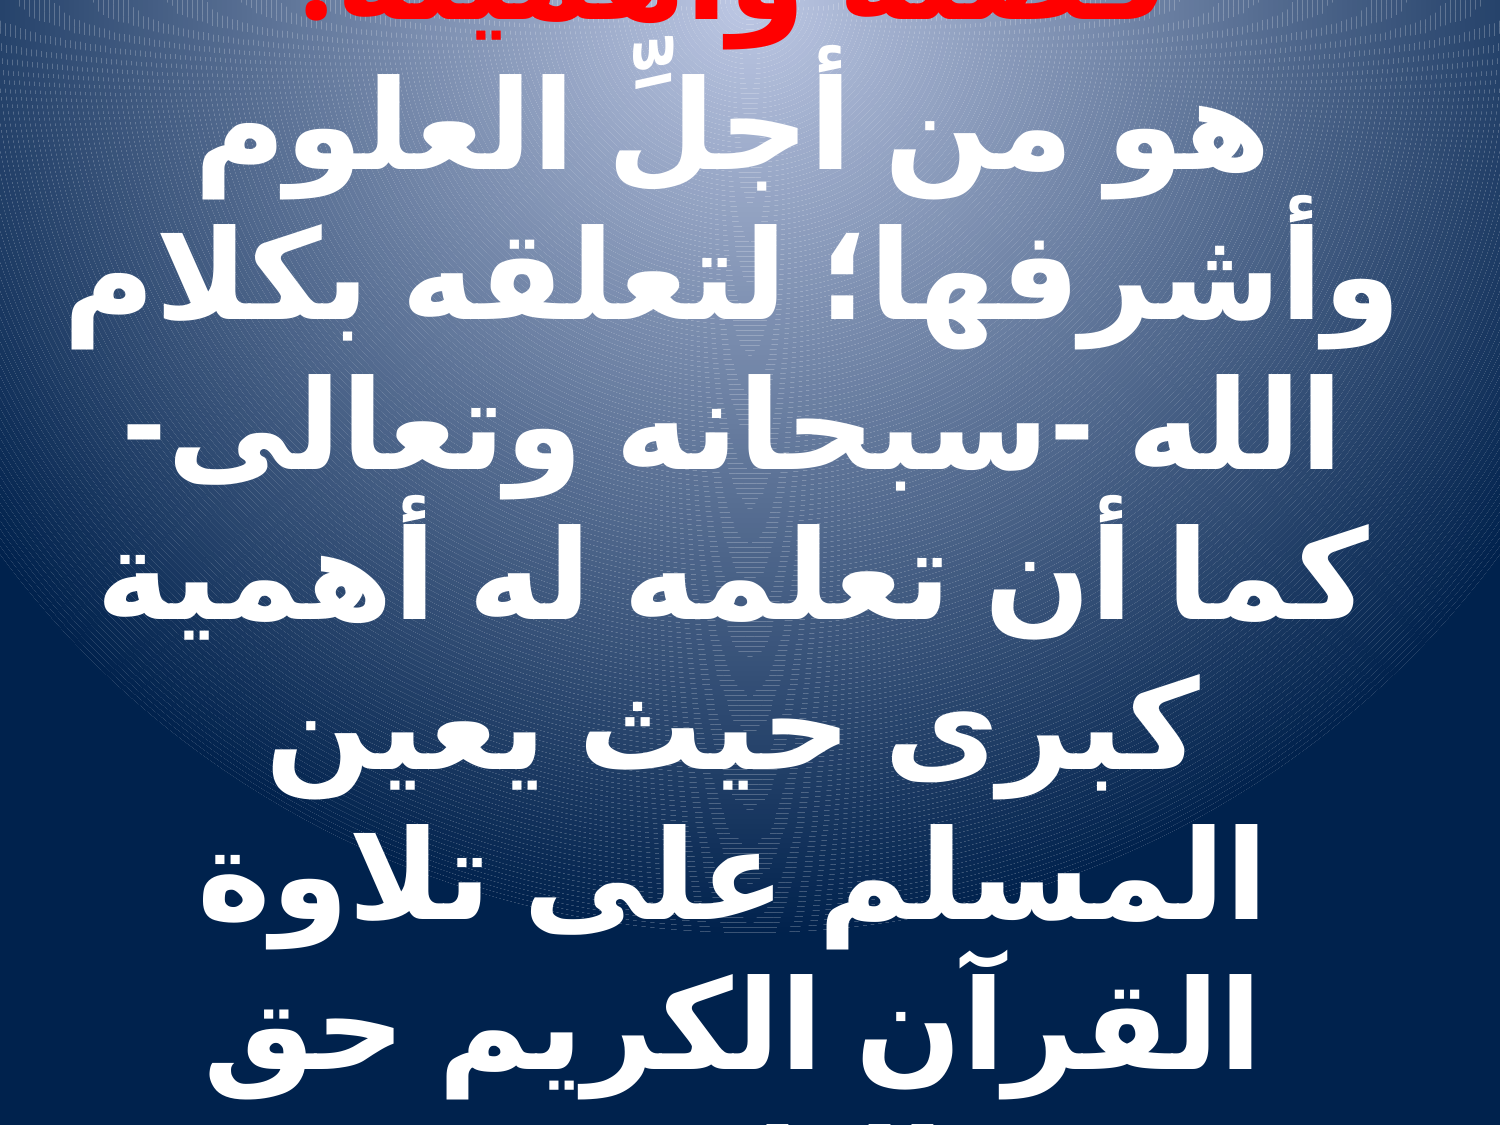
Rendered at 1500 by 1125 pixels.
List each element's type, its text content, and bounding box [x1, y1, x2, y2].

title فضلُهُ وأهميتُهُ: هو من أجلِّ العلوم وأشرفها؛ لتعلقه بكلام الله -سبحانه وتعالى- كما أن تعلمه له أهمية كبرى حيث يعين المسلم على تلاوة القرآن الكريم حق التلاوة. [41, 45, 1425, 1094]
